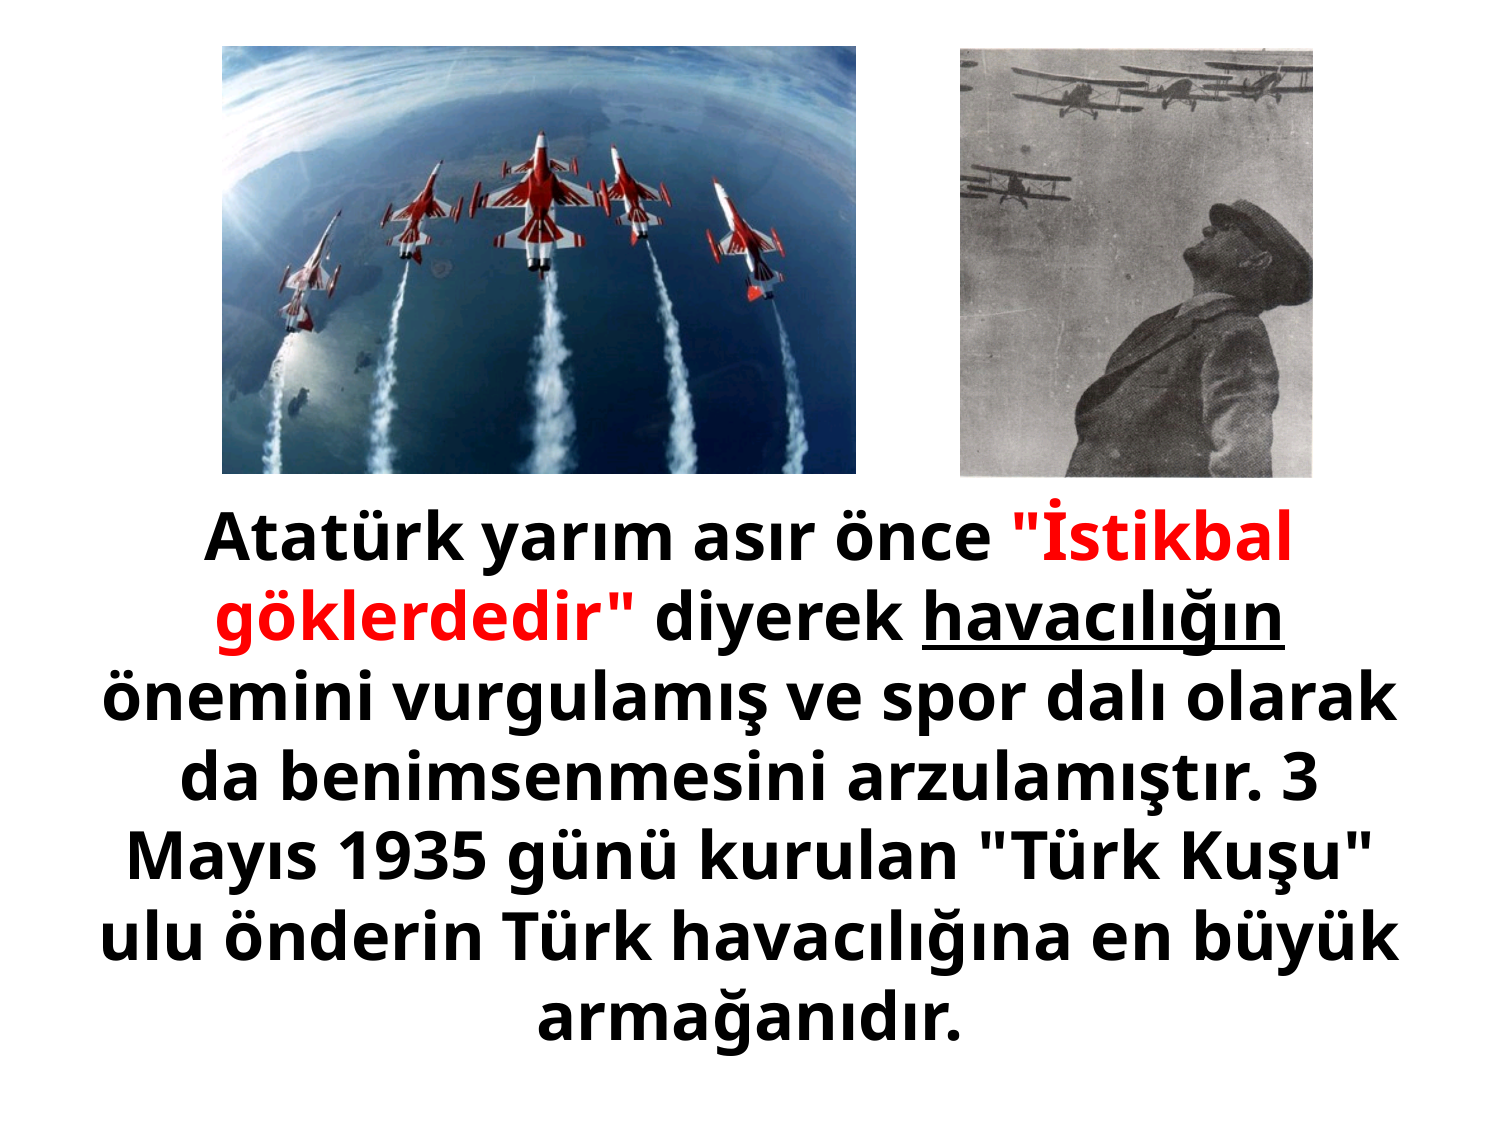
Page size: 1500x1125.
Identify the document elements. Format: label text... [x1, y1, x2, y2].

picture [960, 47, 1313, 479]
title Atatürk yarım asır önce "İstikbal göklerdedir" diyerek havacılığın önemini vurgulamış ve spor dalı olarak da benimsenmesini arzulamıştır. 3 Mayıs 1935 günü kurulan "Türk Kuşu" ulu önderin Türk havacılığına en büyük armağanıdır. [75, 433, 1425, 1114]
picture [222, 46, 856, 474]
